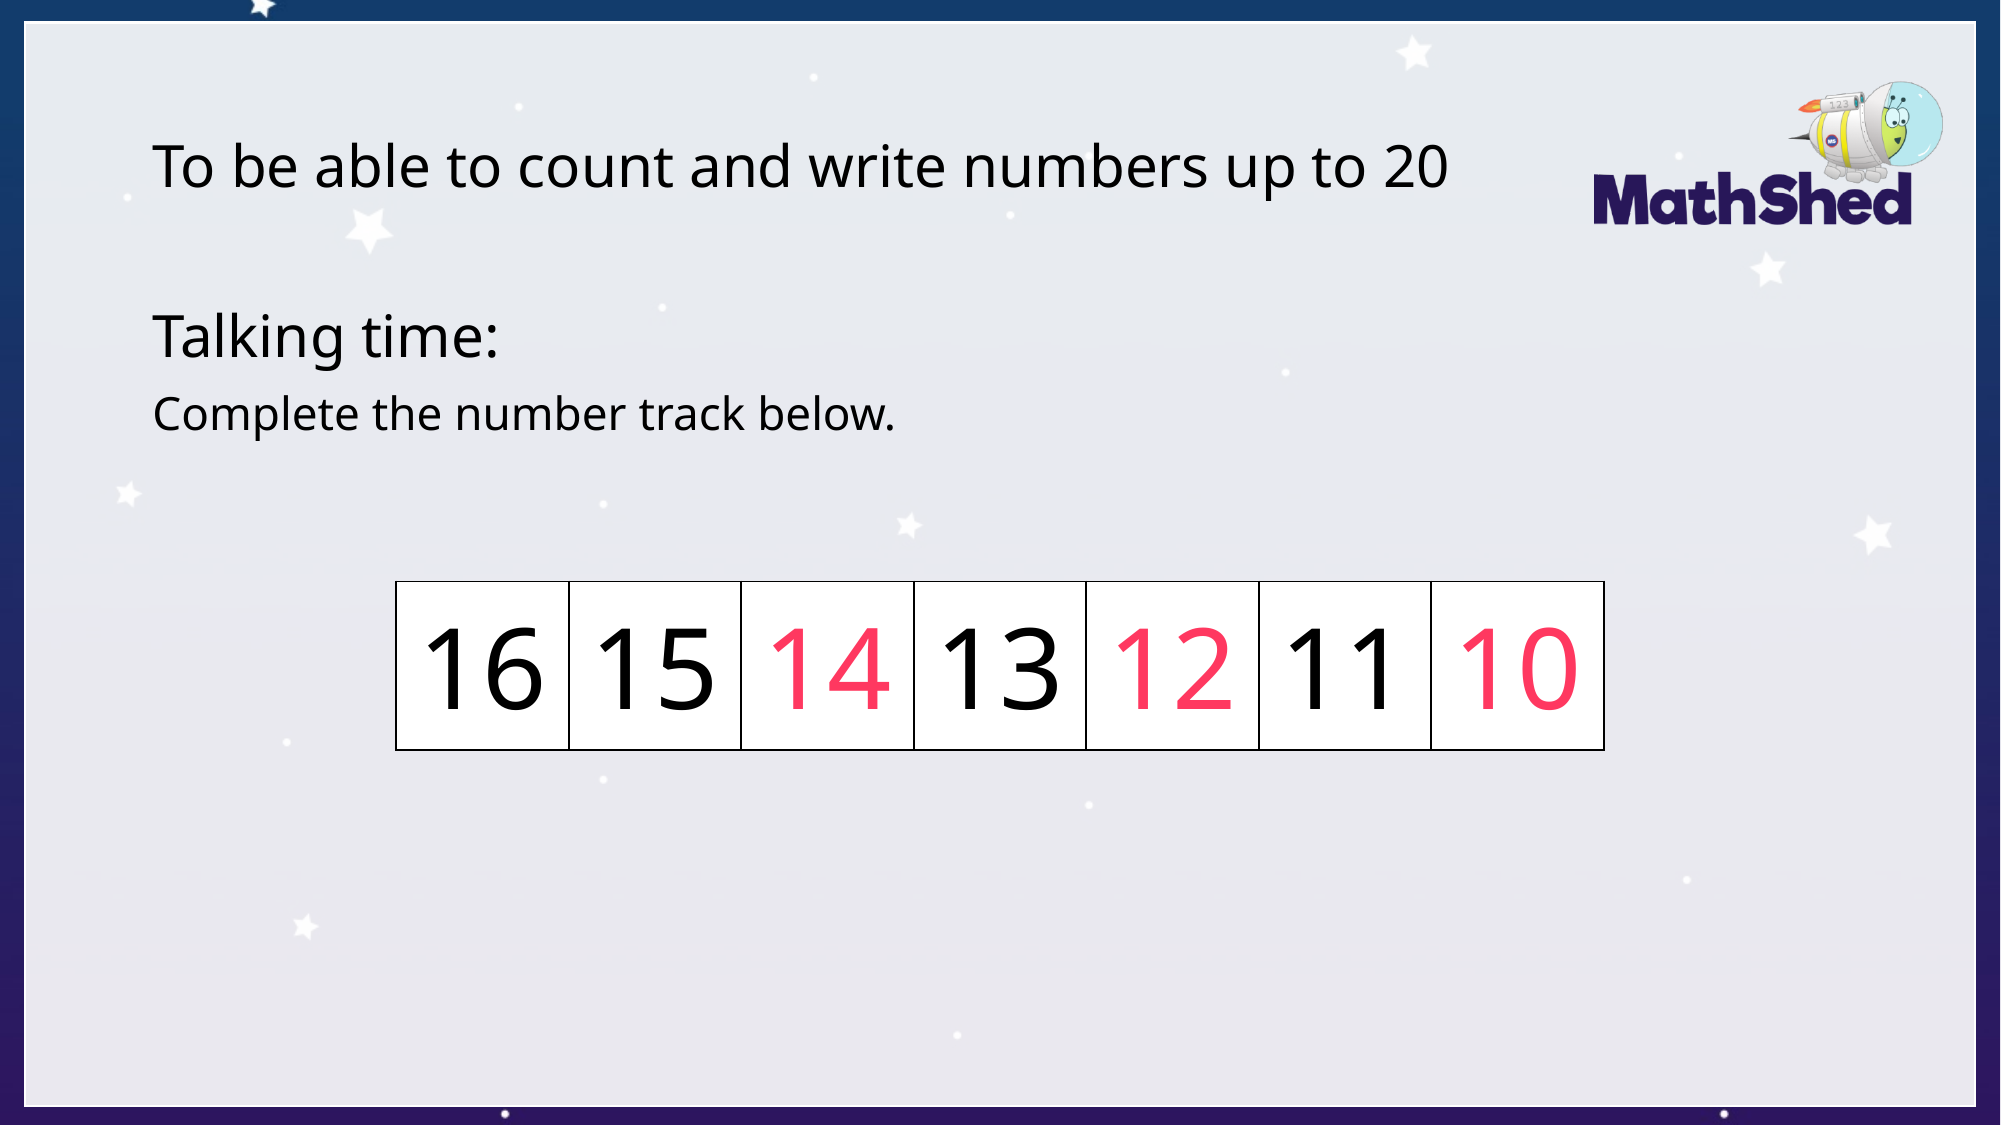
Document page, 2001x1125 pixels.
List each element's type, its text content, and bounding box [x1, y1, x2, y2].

picture [0, 0, 2001, 1125]
table_header 13 [915, 582, 1085, 749]
table_header 15 [570, 582, 740, 749]
table_header 14 [742, 582, 913, 749]
table_header 16 [397, 582, 568, 749]
title To be able to count and write numbers up to 20 [137, 59, 1578, 278]
table_header 12 [1087, 582, 1258, 749]
list Talking time: Complete the number track below. [137, 299, 1863, 1014]
table_header 11 [1260, 582, 1430, 749]
table_header 10 [1432, 582, 1603, 749]
